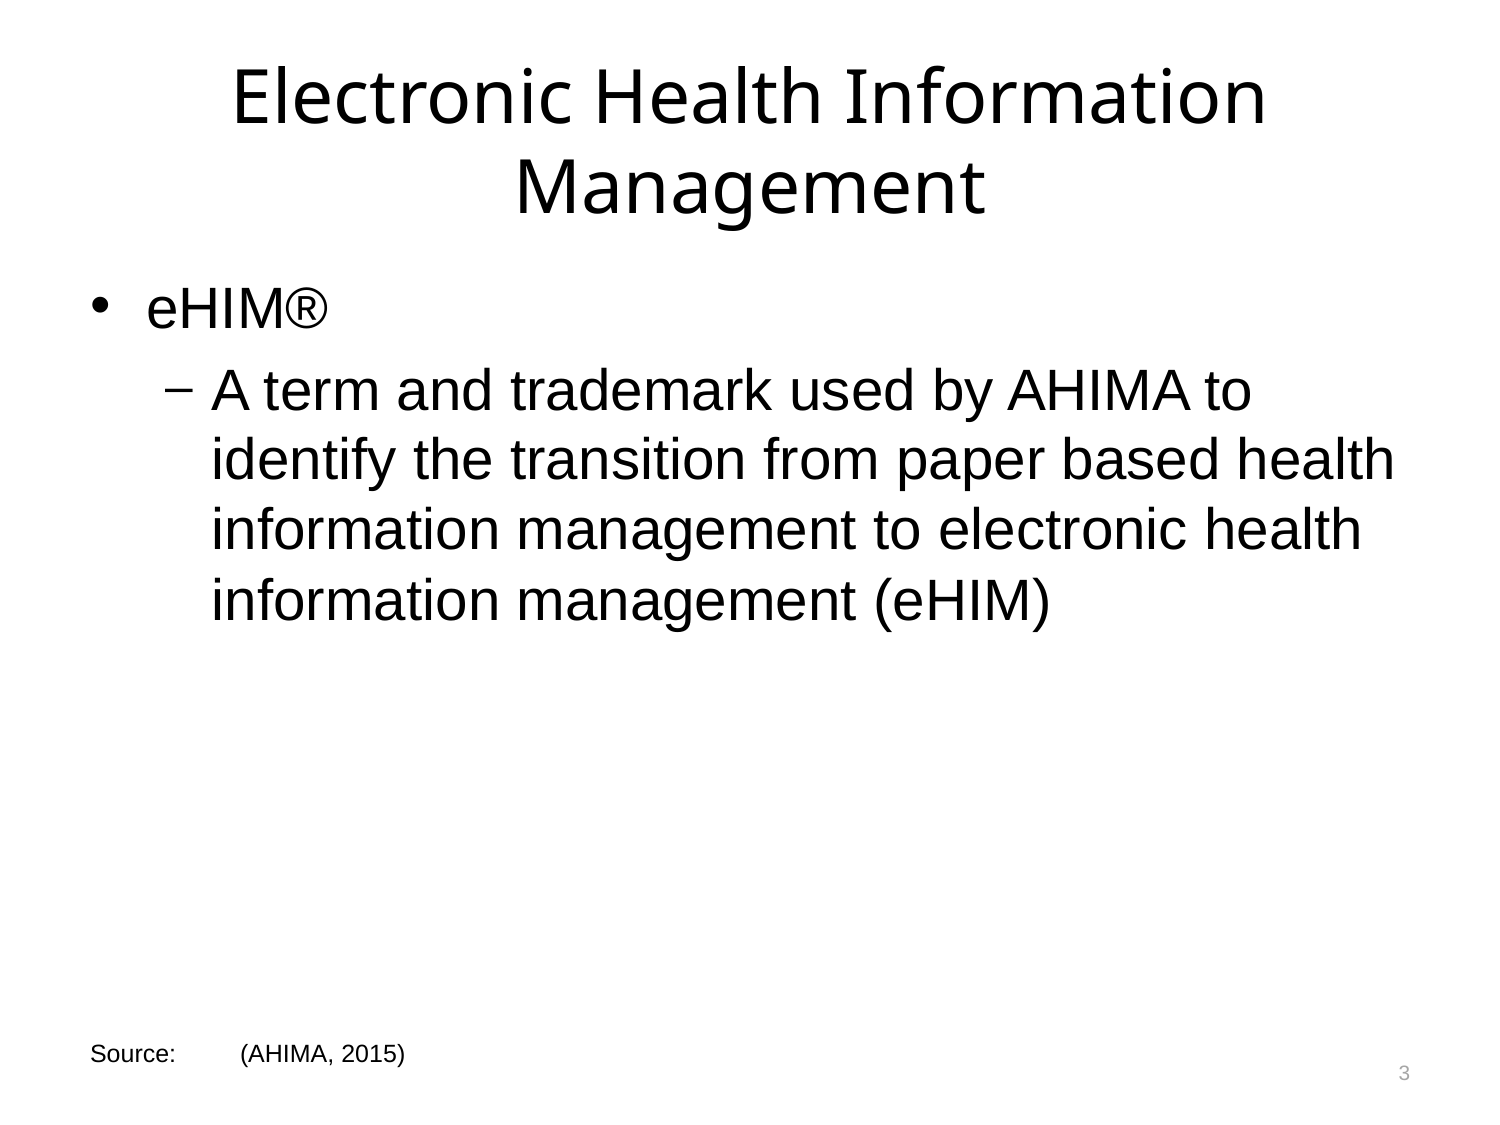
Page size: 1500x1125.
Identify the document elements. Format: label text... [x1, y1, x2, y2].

slide_number 3 [1341, 1027, 1425, 1118]
list Source: (AHIMA, 2015) [75, 1029, 1328, 1118]
list eHIM® A term and trademark used by AHIMA to identify the transition from paper based health information management to electronic health information management (eHIM) [75, 262, 1425, 1013]
title Electronic Health Information Management [75, 45, 1425, 233]
